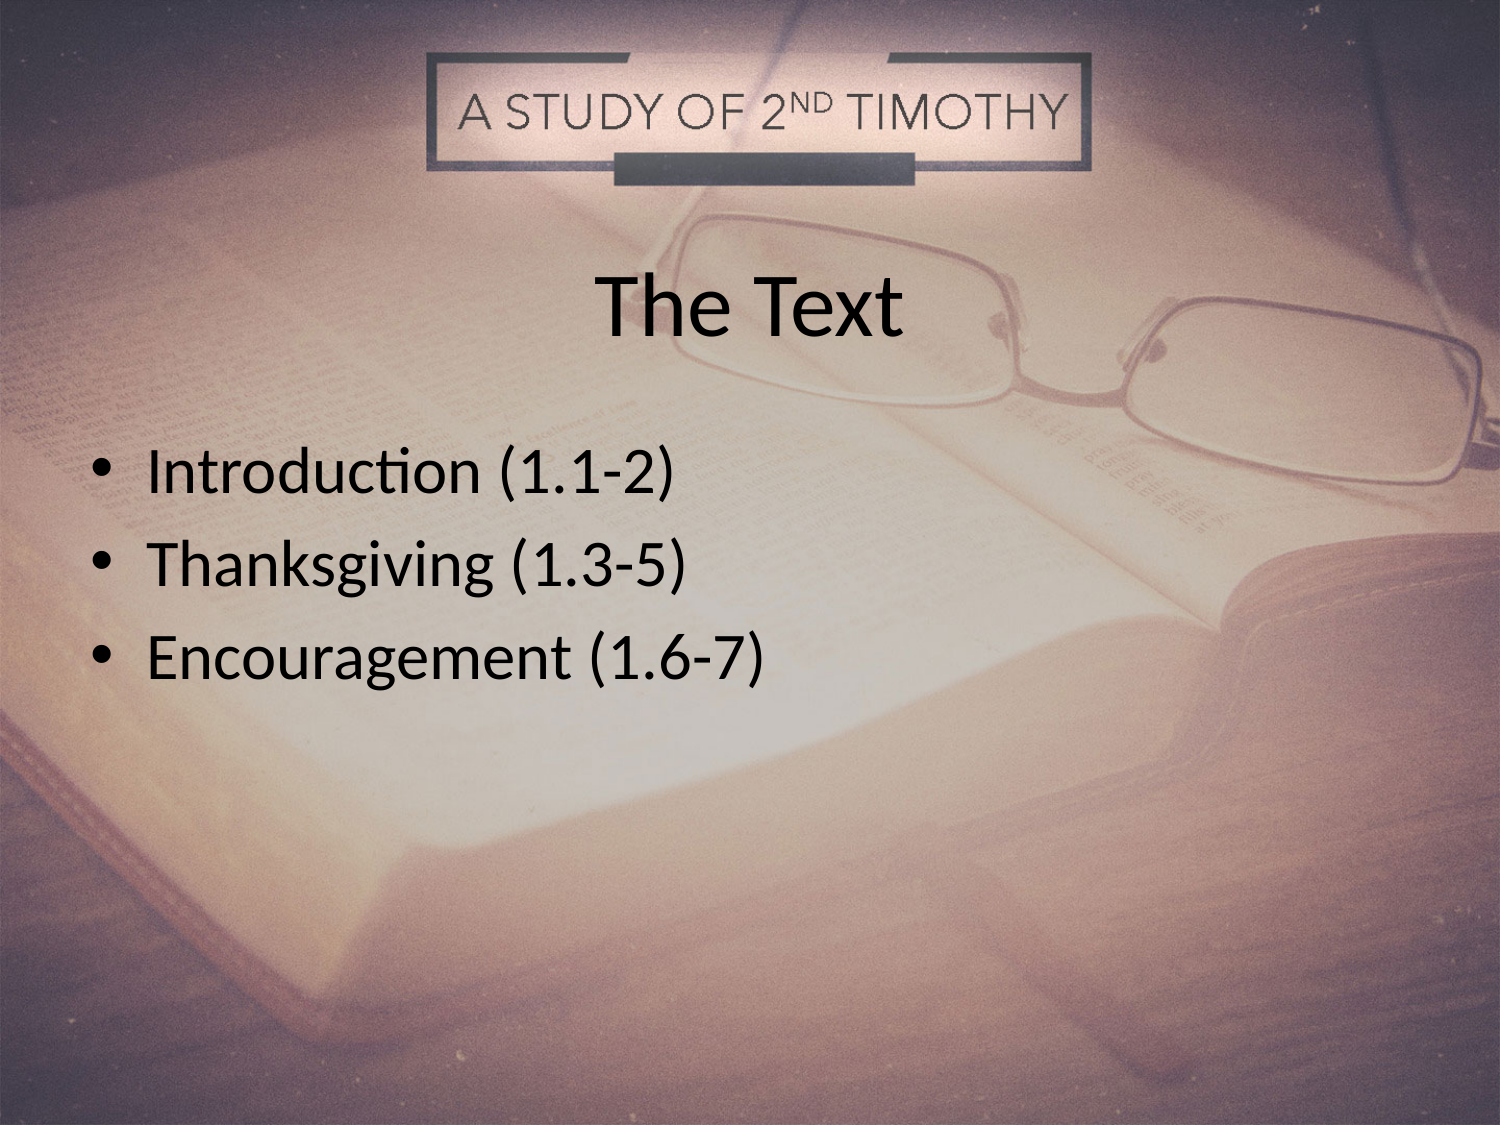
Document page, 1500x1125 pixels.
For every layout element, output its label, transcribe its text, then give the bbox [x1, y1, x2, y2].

list Introduction (1.1-2) Thanksgiving (1.3-5) Encouragement (1.6-7) [75, 418, 1425, 1005]
picture [0, 0, 1500, 1125]
title The Text [75, 206, 1425, 394]
